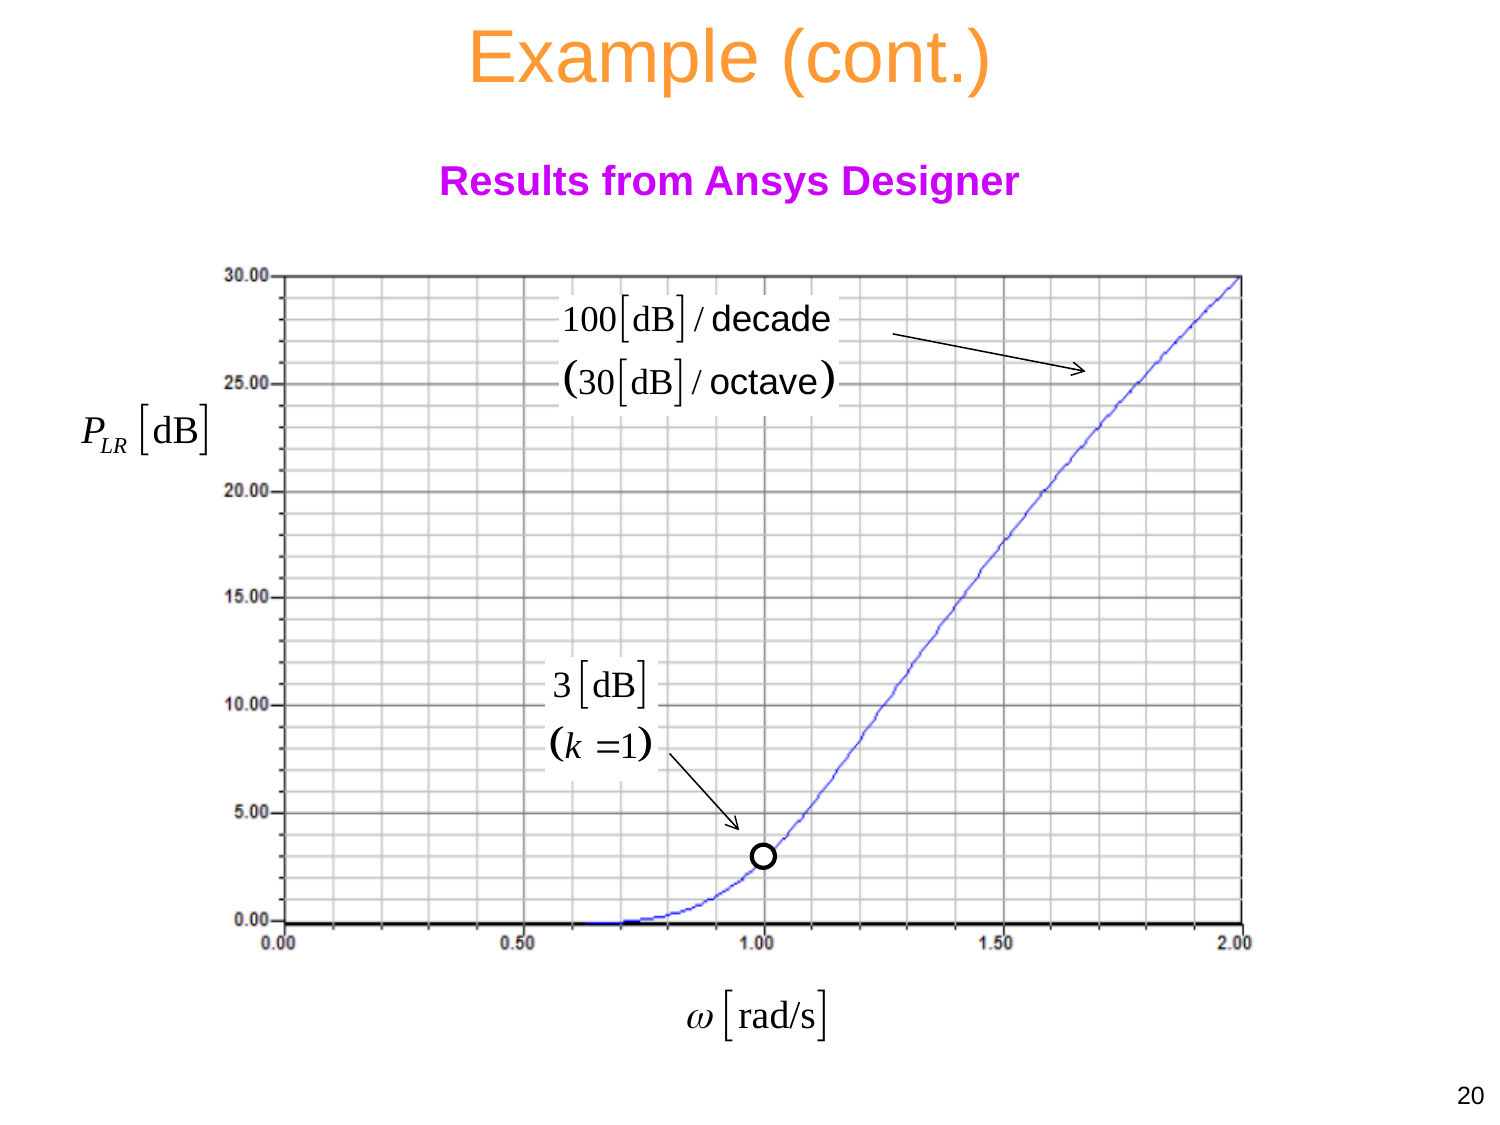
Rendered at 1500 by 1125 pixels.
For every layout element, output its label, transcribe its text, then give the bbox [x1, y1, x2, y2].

text_box Example (cont.) [453, 0, 1008, 105]
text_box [74, 257, 1277, 1049]
slide_number 20 [1149, 1065, 1500, 1125]
text_box Results from Ansys Designer [424, 146, 1036, 212]
